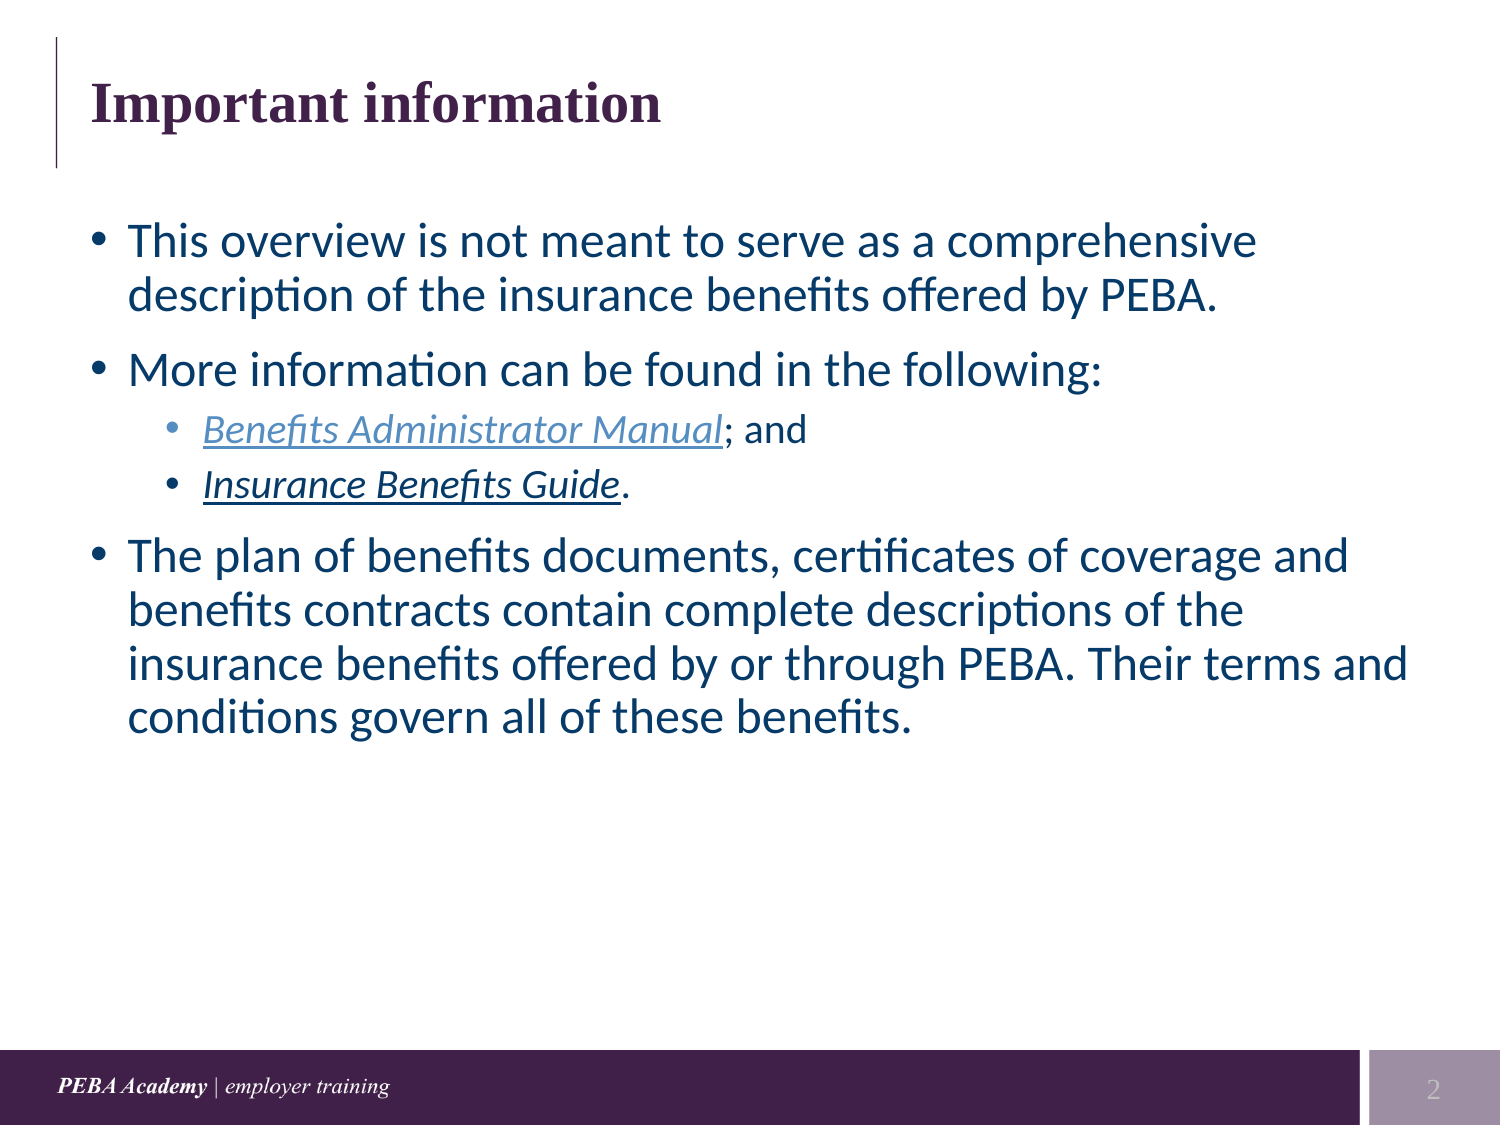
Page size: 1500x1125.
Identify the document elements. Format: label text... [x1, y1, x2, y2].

title Important information [75, 37, 1425, 170]
slide_number 2 [1368, 1050, 1500, 1125]
list This overview is not meant to serve as a comprehensive description of the insurance benefits offered by PEBA. More information can be found in the following: Benefits Administrator Manual; and Insurance Benefits Guide. The plan of benefits documents, certificates of coverage and benefits contracts contain complete descriptions of the insurance benefits offered by or through PEBA. Their terms and conditions govern all of these benefits. [75, 206, 1425, 1032]
picture [0, 0, 1500, 1125]
